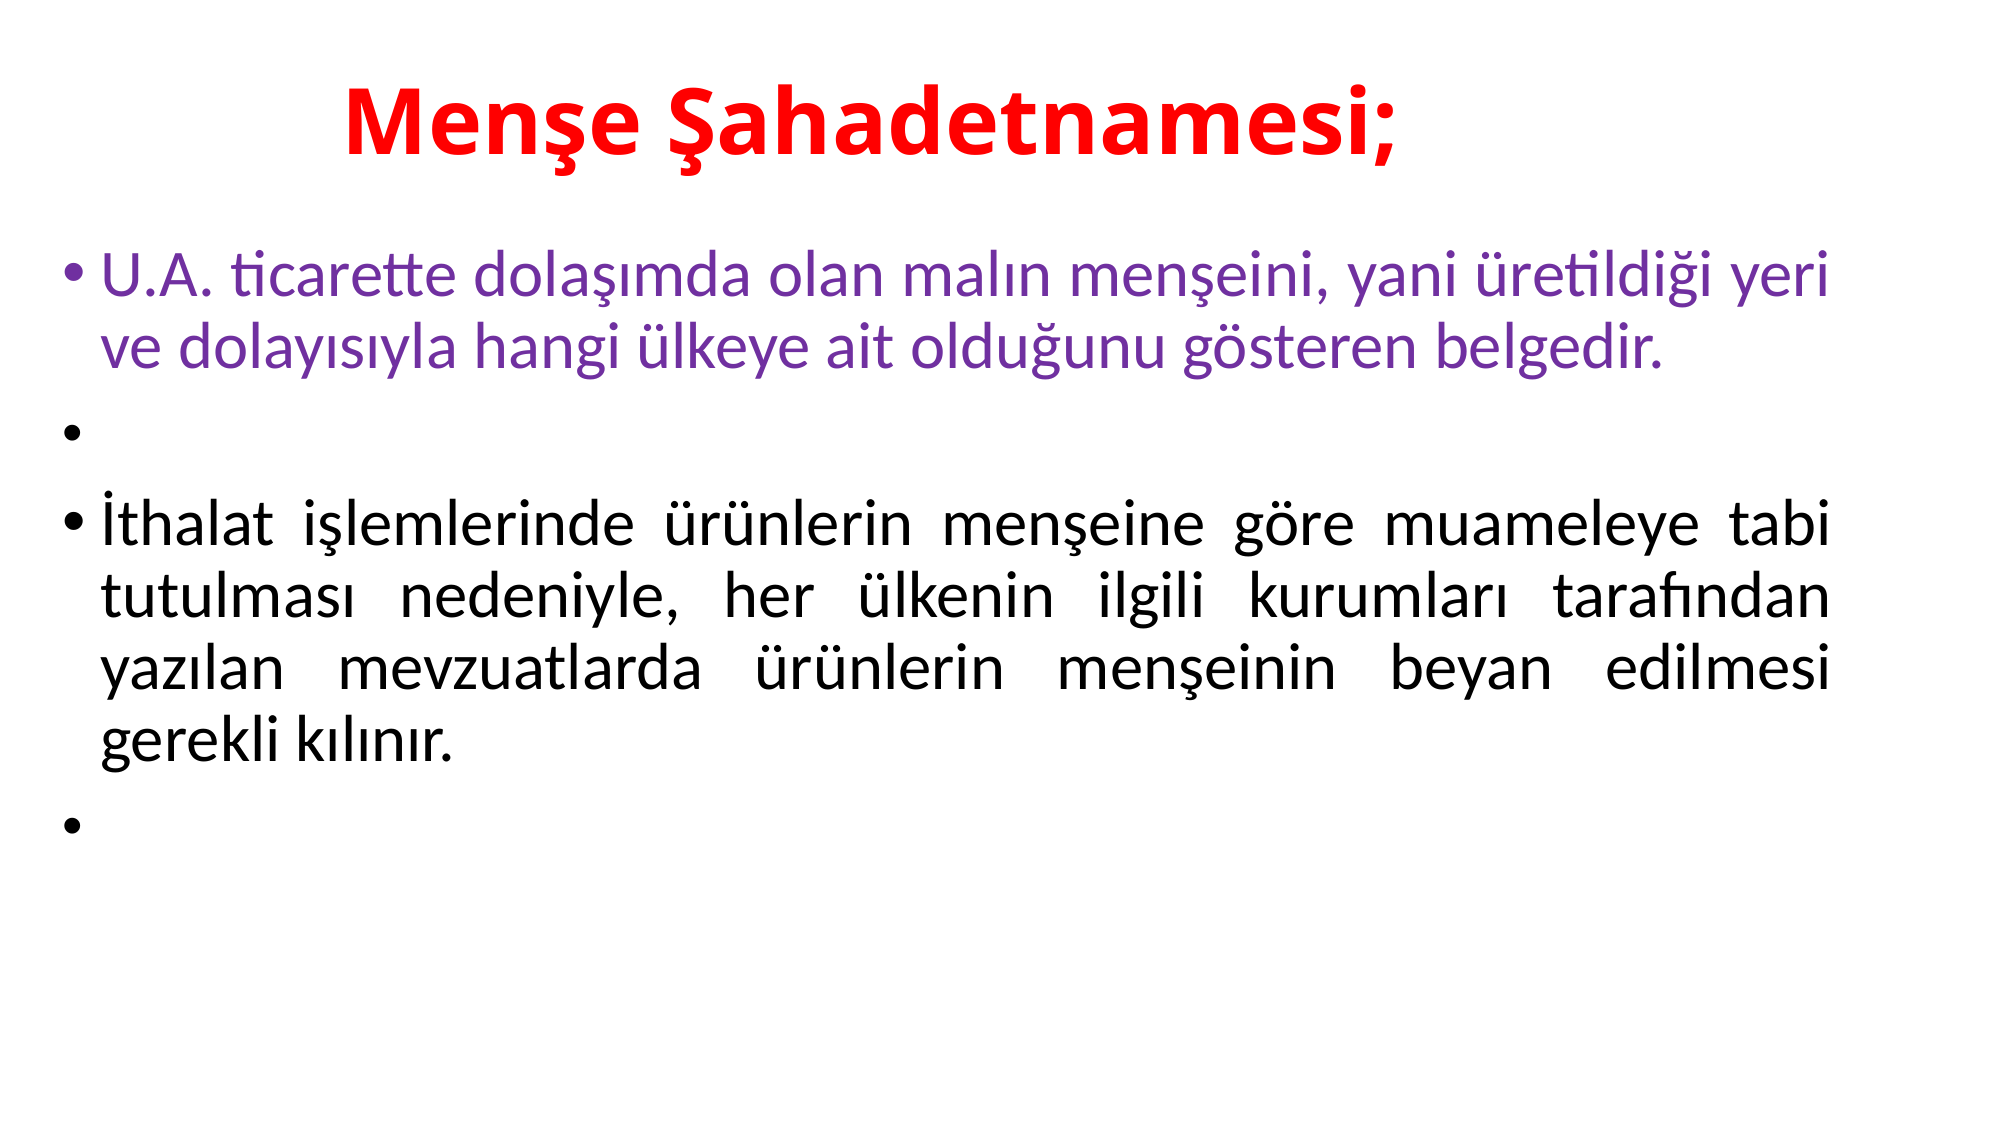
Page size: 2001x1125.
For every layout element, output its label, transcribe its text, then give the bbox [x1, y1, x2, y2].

list U.A. ticarette dolaşımda olan malın menşeini, yani üretildiği yeri ve dolayısıyla hangi ülkeye ait olduğunu gösteren belgedir. İthalat işlemlerinde ürünlerin menşeine göre muameleye tabi tutulması nedeniyle, her ülkenin ilgili kurumları tarafından yazılan mevzuatlarda ürünlerin menşeinin beyan edilmesi gerekli kılınır. [48, 231, 1848, 1032]
title Menşe Şahadetnamesi; [326, 31, 1552, 219]
